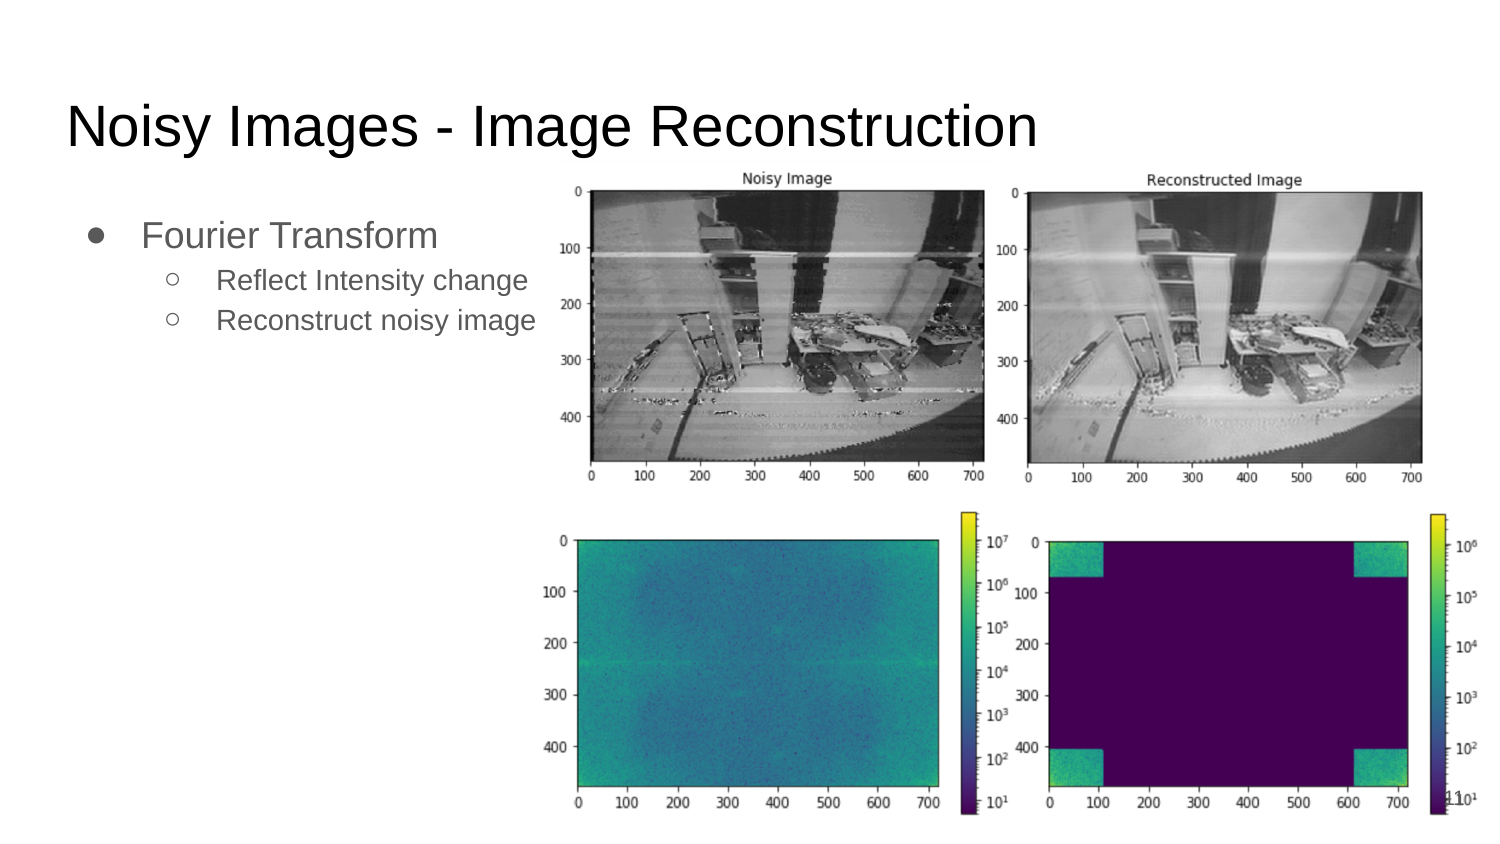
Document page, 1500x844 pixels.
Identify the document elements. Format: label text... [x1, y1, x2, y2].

picture [540, 155, 1500, 834]
list Fourier Transform Reflect Intensity change Reconstruct noisy image [51, 189, 552, 750]
title Noisy Images - Image Reconstruction [51, 72, 1449, 167]
